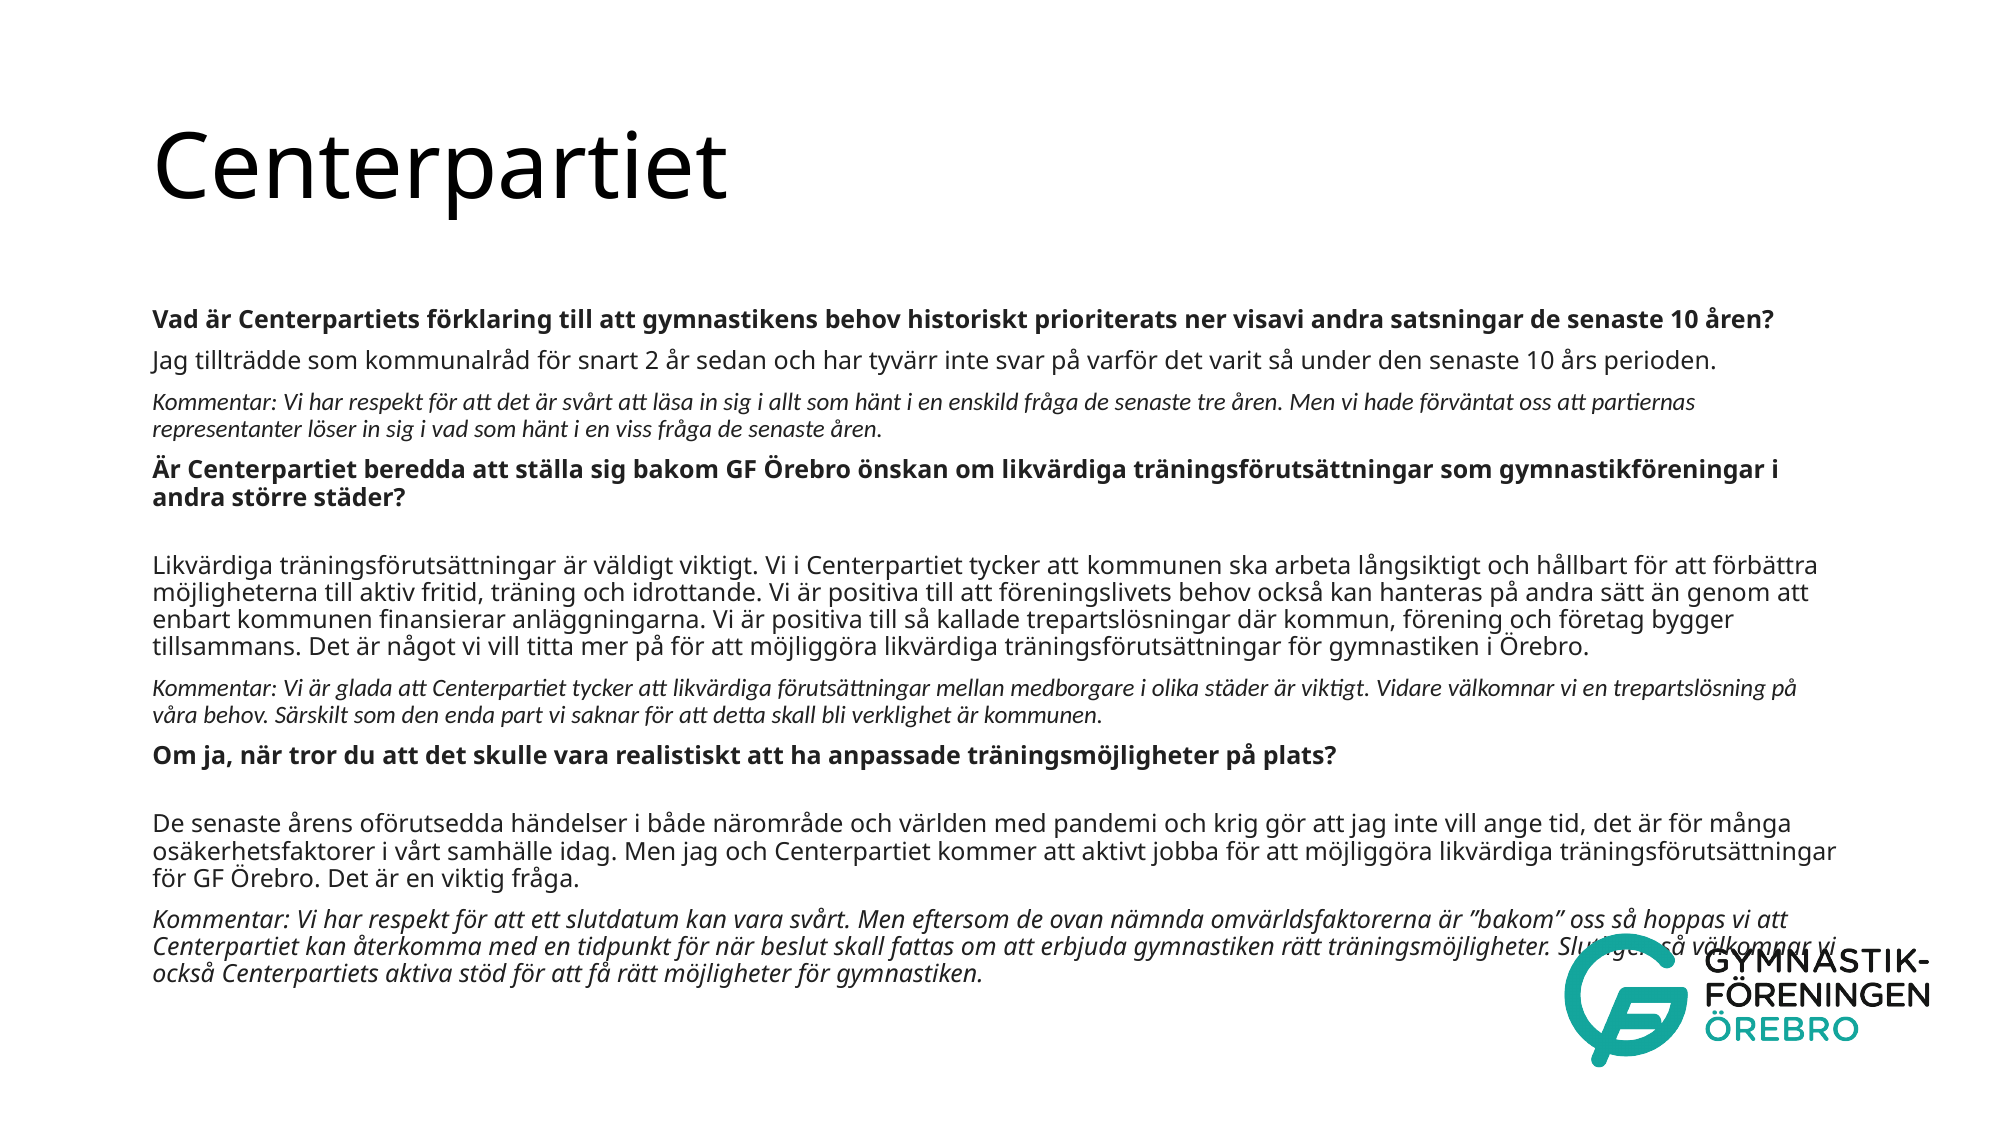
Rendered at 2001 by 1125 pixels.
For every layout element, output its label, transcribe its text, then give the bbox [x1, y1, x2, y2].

list Vad är Centerpartiets förklaring till att gymnastikens behov historiskt prioriterats ner visavi andra satsningar de senaste 10 åren? Jag tillträdde som kommunalråd för snart 2 år sedan och har tyvärr inte svar på varför det varit så under den senaste 10 års perioden. Kommentar: Vi har respekt för att det är svårt att läsa in sig i allt som hänt i en enskild fråga de senaste tre åren. Men vi hade förväntat oss att partiernas representanter löser in sig i vad som hänt i en viss fråga de senaste åren. Är Centerpartiet beredda att ställa sig bakom GF Örebro önskan om likvärdiga träningsförutsättningar som gymnastikföreningar i andra större städer? Likvärdiga träningsförutsättningar är väldigt viktigt. Vi i Centerpartiet tycker att kommunen ska arbeta långsiktigt och hållbart för att förbättra möjligheterna till aktiv fritid, träning och idrottande. Vi är positiva till att föreningslivets behov också kan hanteras på andra sätt än genom att enbart kommunen finansierar anläggningarna. Vi är positiva till så kallade trepartslösningar där kommun, förening och företag bygger tillsammans. Det är något vi vill titta mer på för att möjliggöra likvärdiga träningsförutsättningar för gymnastiken i Örebro. Kommentar: Vi är glada att Centerpartiet tycker att likvärdiga förutsättningar mellan medborgare i olika städer är viktigt. Vidare välkomnar vi en trepartslösning på våra behov. Särskilt som den enda part vi saknar för att detta skall bli verklighet är kommunen. Om ja, när tror du att det skulle vara realistiskt att ha anpassade träningsmöjligheter på plats? De senaste årens oförutsedda händelser i både närområde och världen med pandemi och krig gör att jag inte vill ange tid, det är för många osäkerhetsfaktorer i vårt samhälle idag. Men jag och Centerpartiet kommer att aktivt jobba för att möjliggöra likvärdiga träningsförutsättningar för GF Örebro. Det är en viktig fråga. Kommentar: Vi har respekt för att ett slutdatum kan vara svårt. Men eftersom de ovan nämnda omvärldsfaktorerna är ”bakom” oss så hoppas vi att Centerpartiet kan återkomma med en tidpunkt för när beslut skall fattas om att erbjuda gymnastiken rätt träningsmöjligheter. Slutligen så välkomnar vi också Centerpartiets aktiva stöd för att få rätt möjligheter för gymnastiken. [137, 299, 1863, 1014]
picture [1563, 931, 1936, 1069]
title Centerpartiet [137, 59, 1863, 278]
